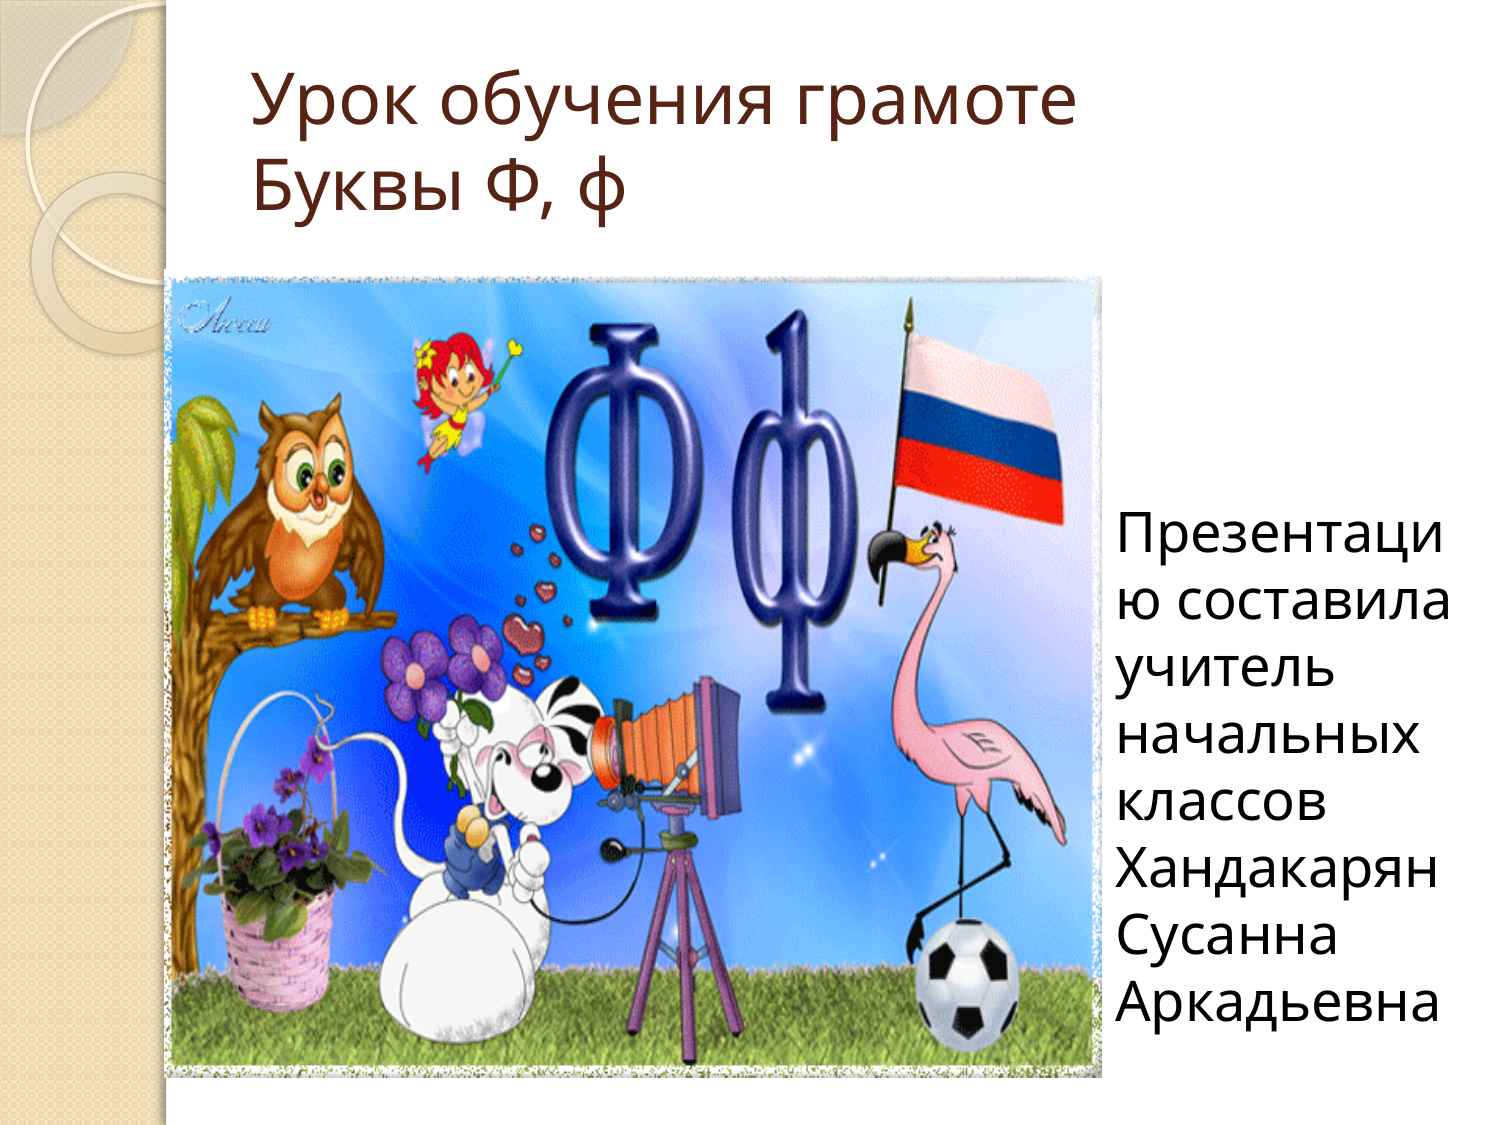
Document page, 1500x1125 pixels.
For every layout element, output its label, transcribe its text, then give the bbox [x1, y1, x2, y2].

title Урок обучения грамоте Буквы Ф, ф [235, 45, 1466, 233]
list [163, 269, 1102, 1079]
list Презентацию составила учитель начальных классов Хандакарян Сусанна Аркадьевна [1109, 421, 1500, 1041]
